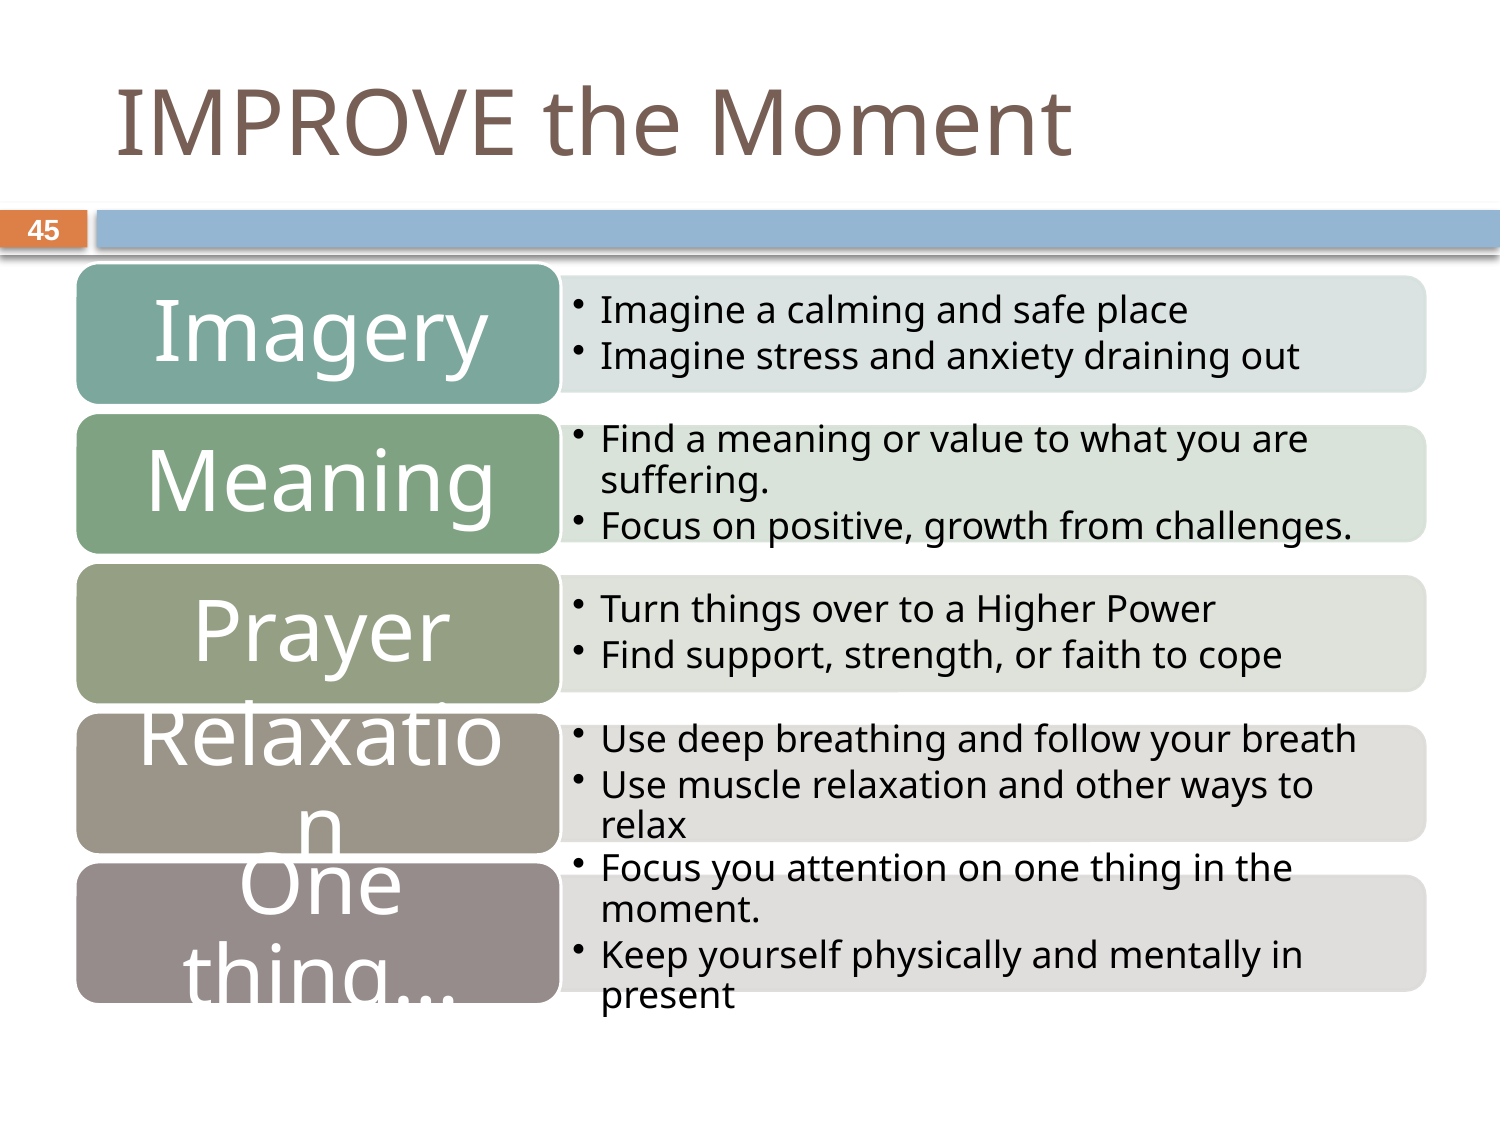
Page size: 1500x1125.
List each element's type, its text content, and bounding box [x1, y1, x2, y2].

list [74, 262, 1426, 1006]
title IMPROVE the Moment [100, 37, 1438, 200]
slide_number 45 [0, 208, 88, 249]
